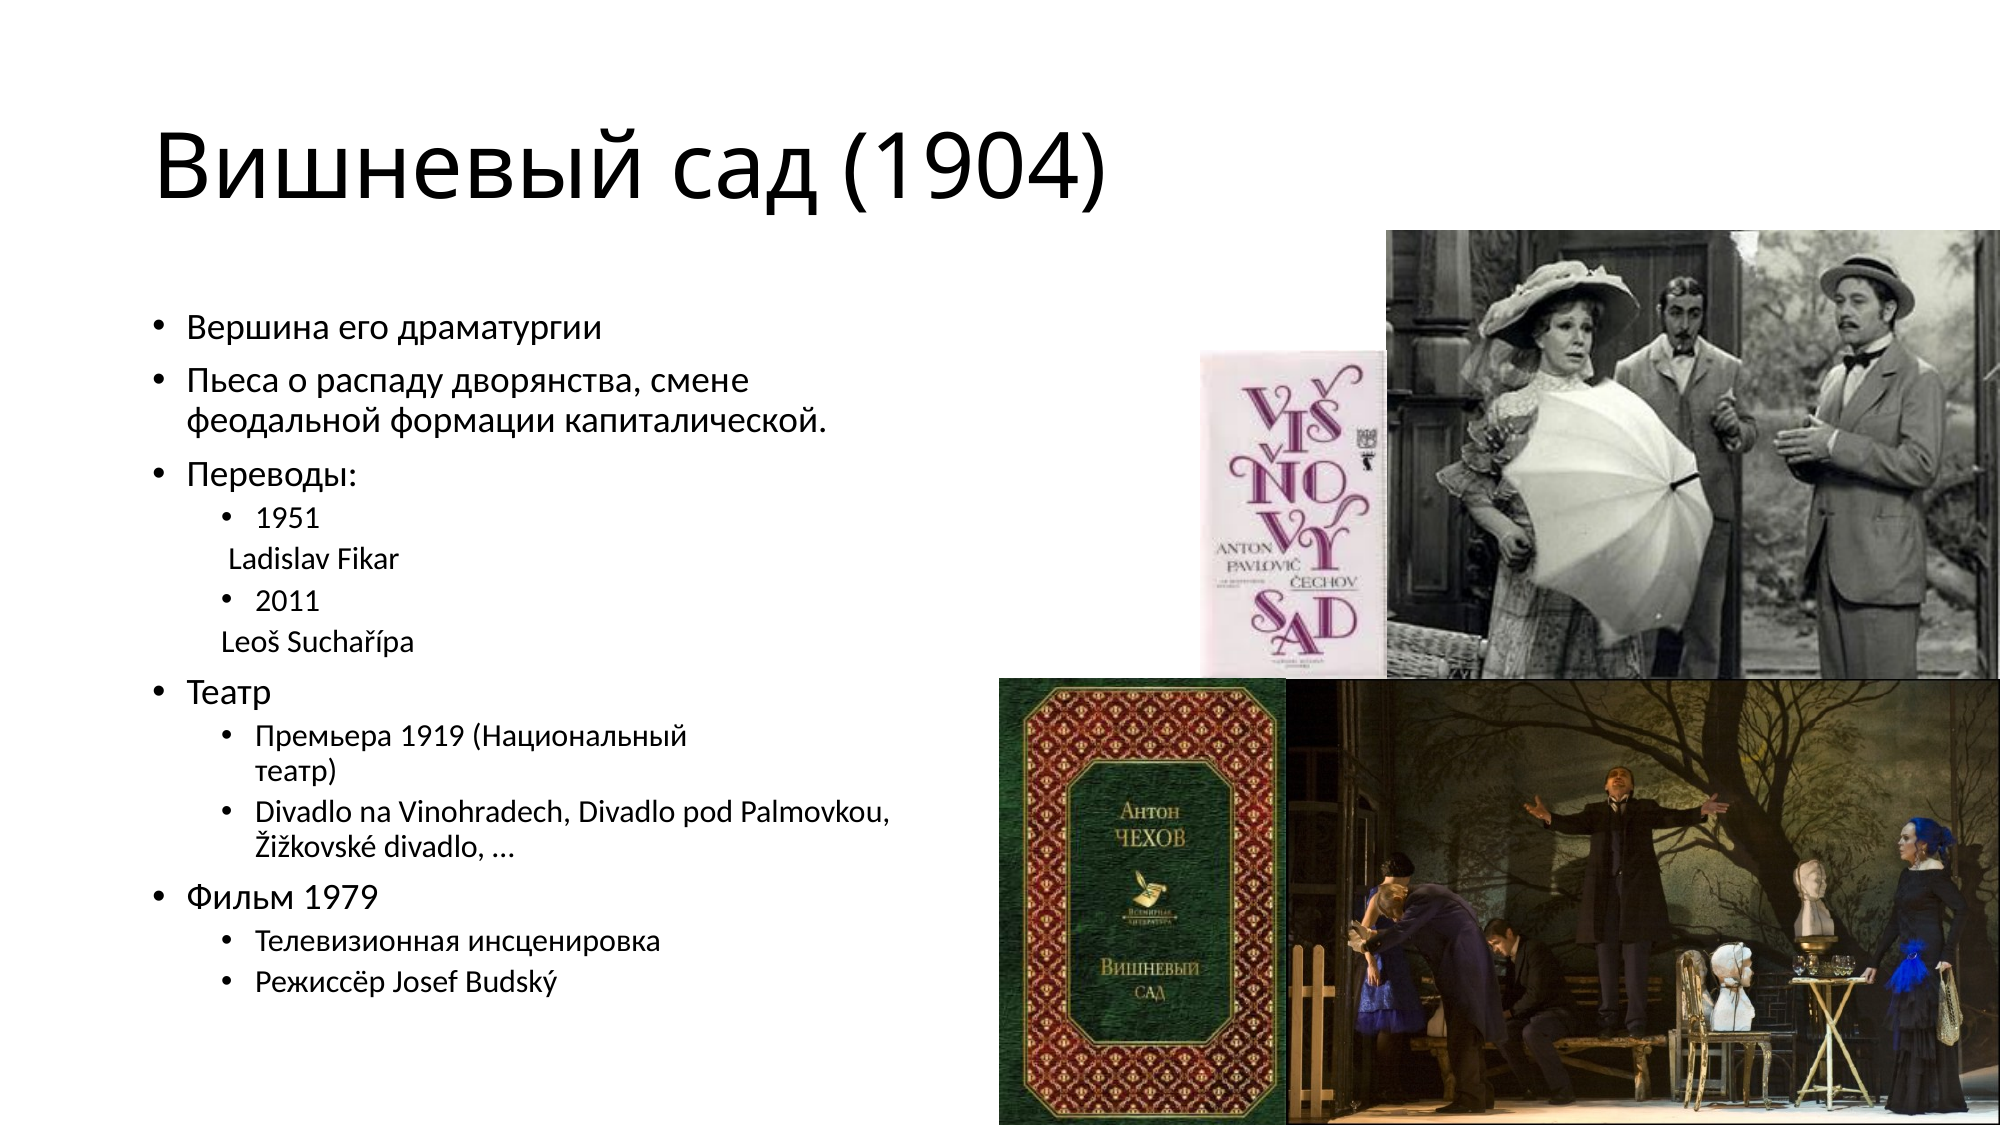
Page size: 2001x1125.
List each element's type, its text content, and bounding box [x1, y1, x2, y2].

list Вершина его драматургии Пьеса о распаду дворянства, сменe феодальной формации капиталической. Переводы: 1951 Ladislav Fikar 2011 Leoš Suchařípa Театр Премьера 1919 (Национальный театр) Divadlo na Vinohradech, Divadlo pod Palmovkou, Žižkovské divadlo, … Фильм 1979 Телевизионная инсценировка Режиссёр Josef Budský [137, 299, 1386, 1014]
title Вишневый сад (1904) [137, 59, 1863, 278]
picture [999, 230, 2000, 1125]
